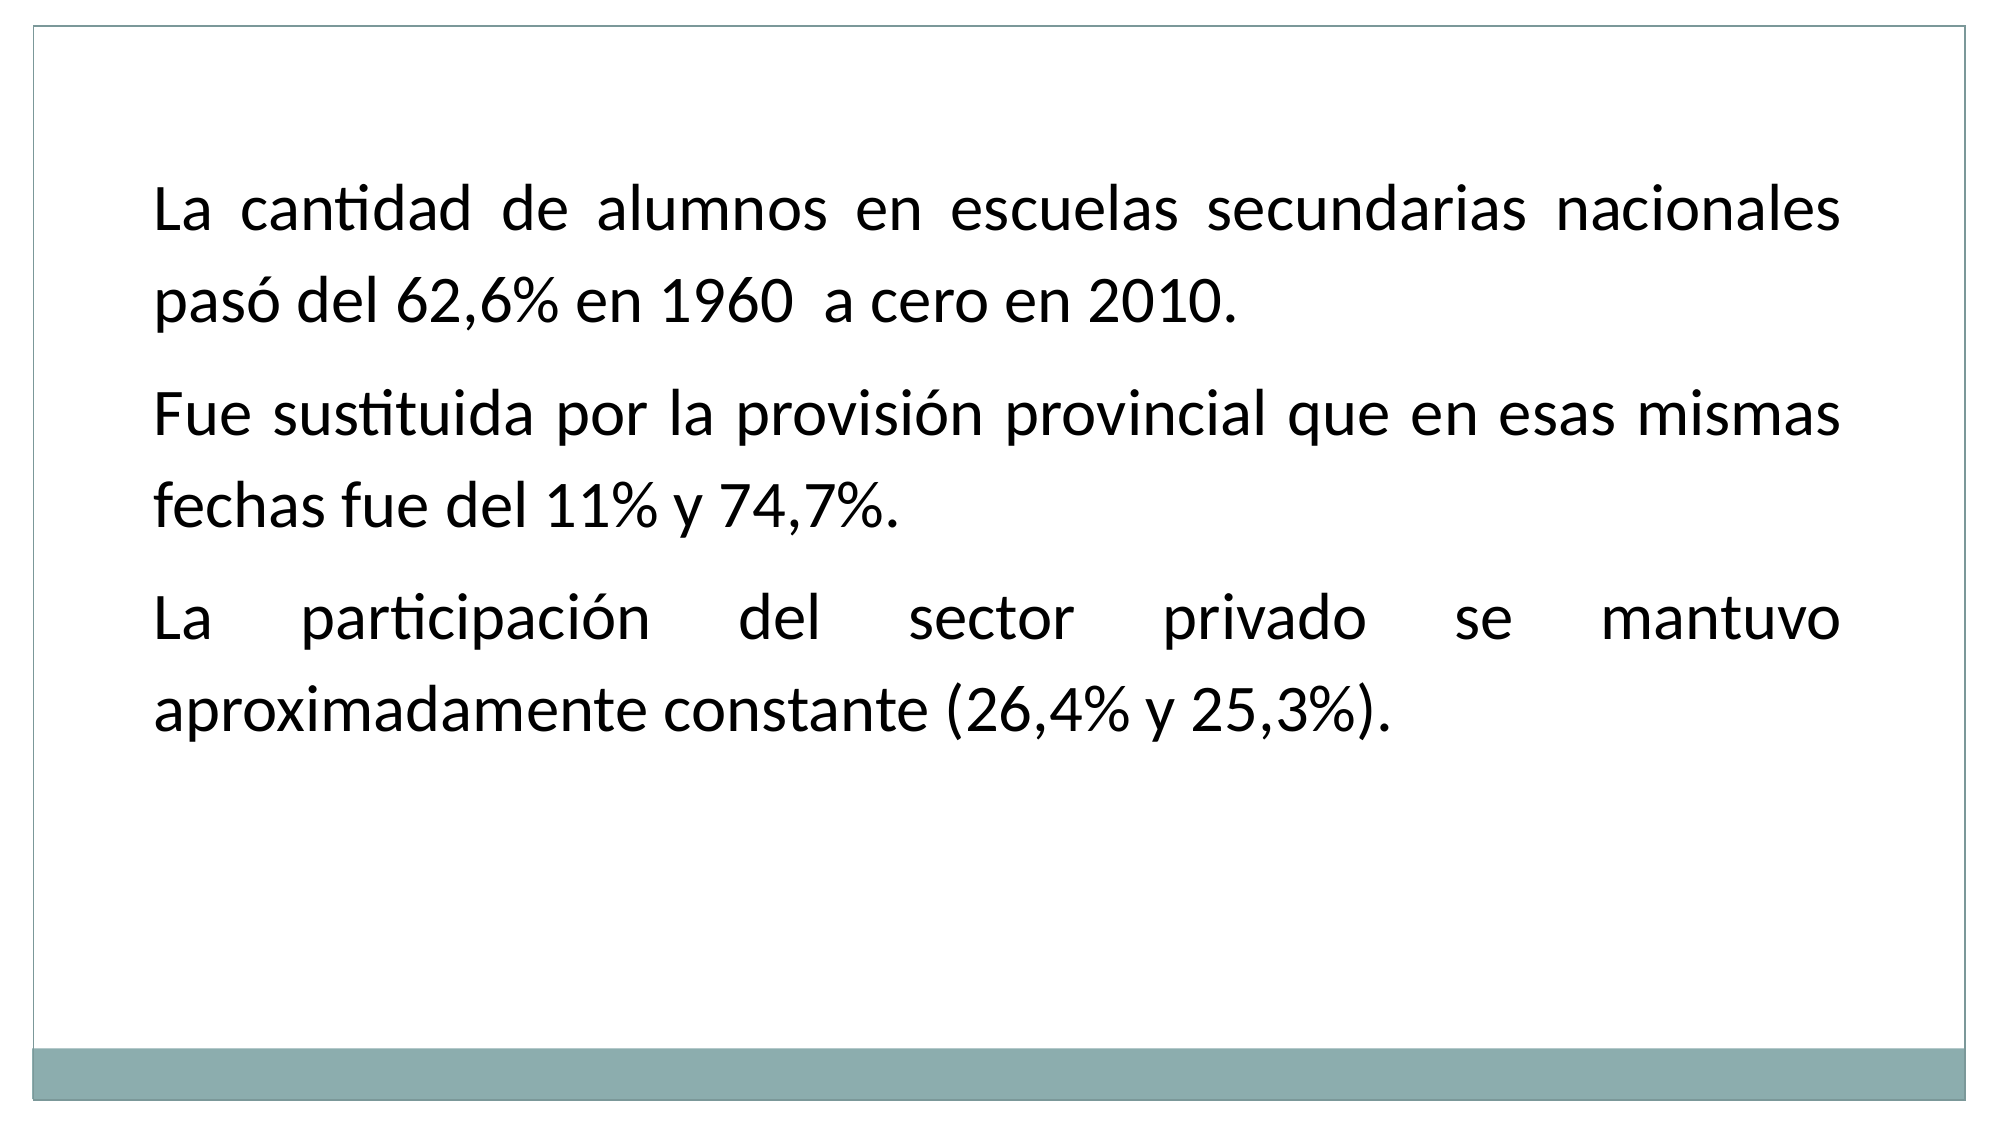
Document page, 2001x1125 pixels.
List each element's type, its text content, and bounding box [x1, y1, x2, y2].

text_box La cantidad de alumnos en escuelas secundarias nacionales pasó del 62,6% en 1960 a cero en 2010. Fue sustituida por la provisión provincial que en esas mismas fechas fue del 11% y 74,7%. La participación del sector privado se mantuvo aproximadamente constante (26,4% y 25,3%). [138, 144, 1859, 753]
